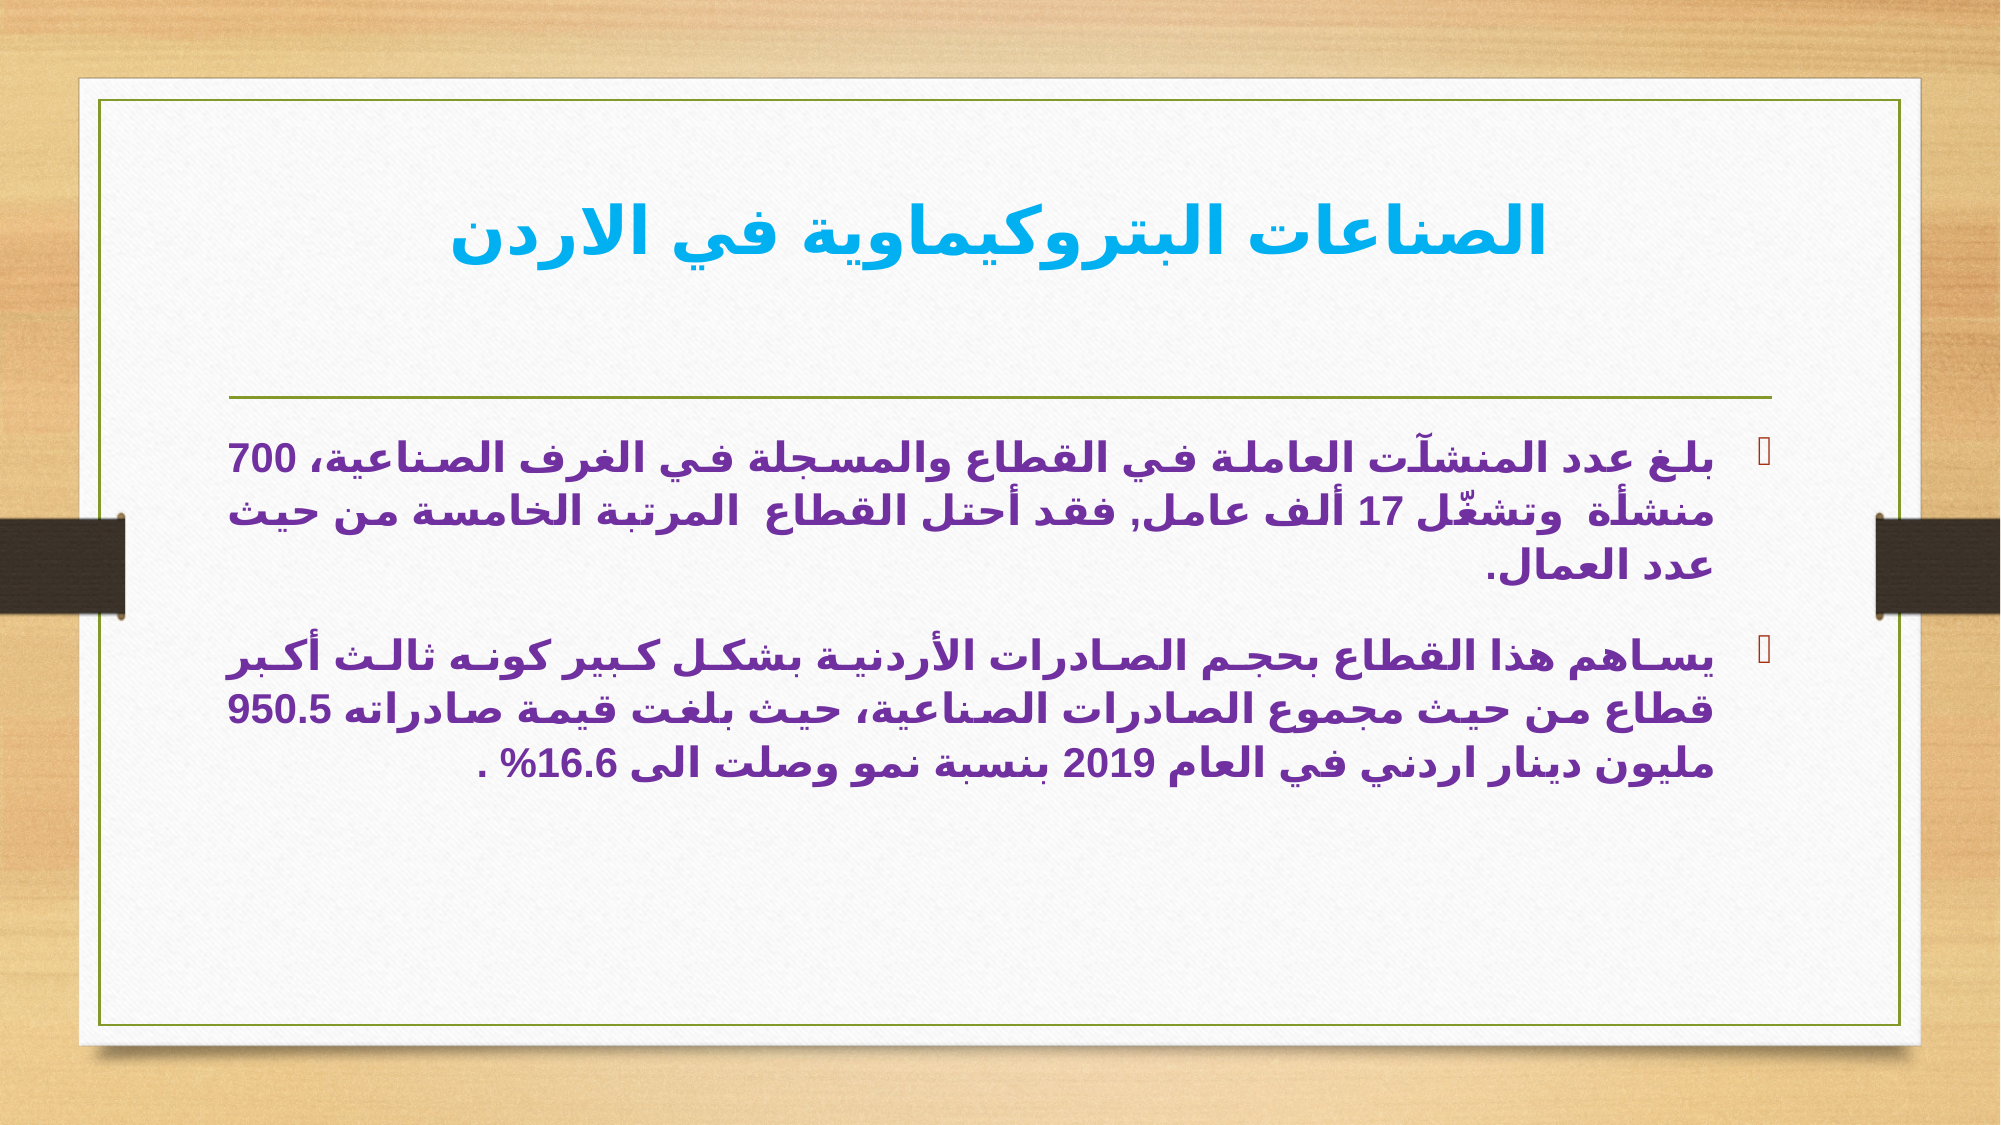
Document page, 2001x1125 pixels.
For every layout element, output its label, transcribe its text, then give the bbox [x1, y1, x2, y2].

title الصناعات البتروكيماوية في الاردن [212, 161, 1788, 375]
list بلغ عدد المنشآت العاملة في القطاع والمسجلة في الغرف الصناعية، 700 منشأة وتشغّل 17 ألف عامل, فقد أحتل القطاع المرتبة الخامسة من حيث عدد العمال. يساهم هذا القطاع بحجم الصادرات الأردنية بشكل كبير كونه ثالث أكبر قطاع من حيث مجموع الصادرات الصناعية، حيث بلغت قيمة صادراته 950.5 مليون دينار اردني في العام 2019 بنسبة نمو وصلت الى 16.6% . [212, 419, 1788, 964]
picture [0, 0, 2001, 1125]
